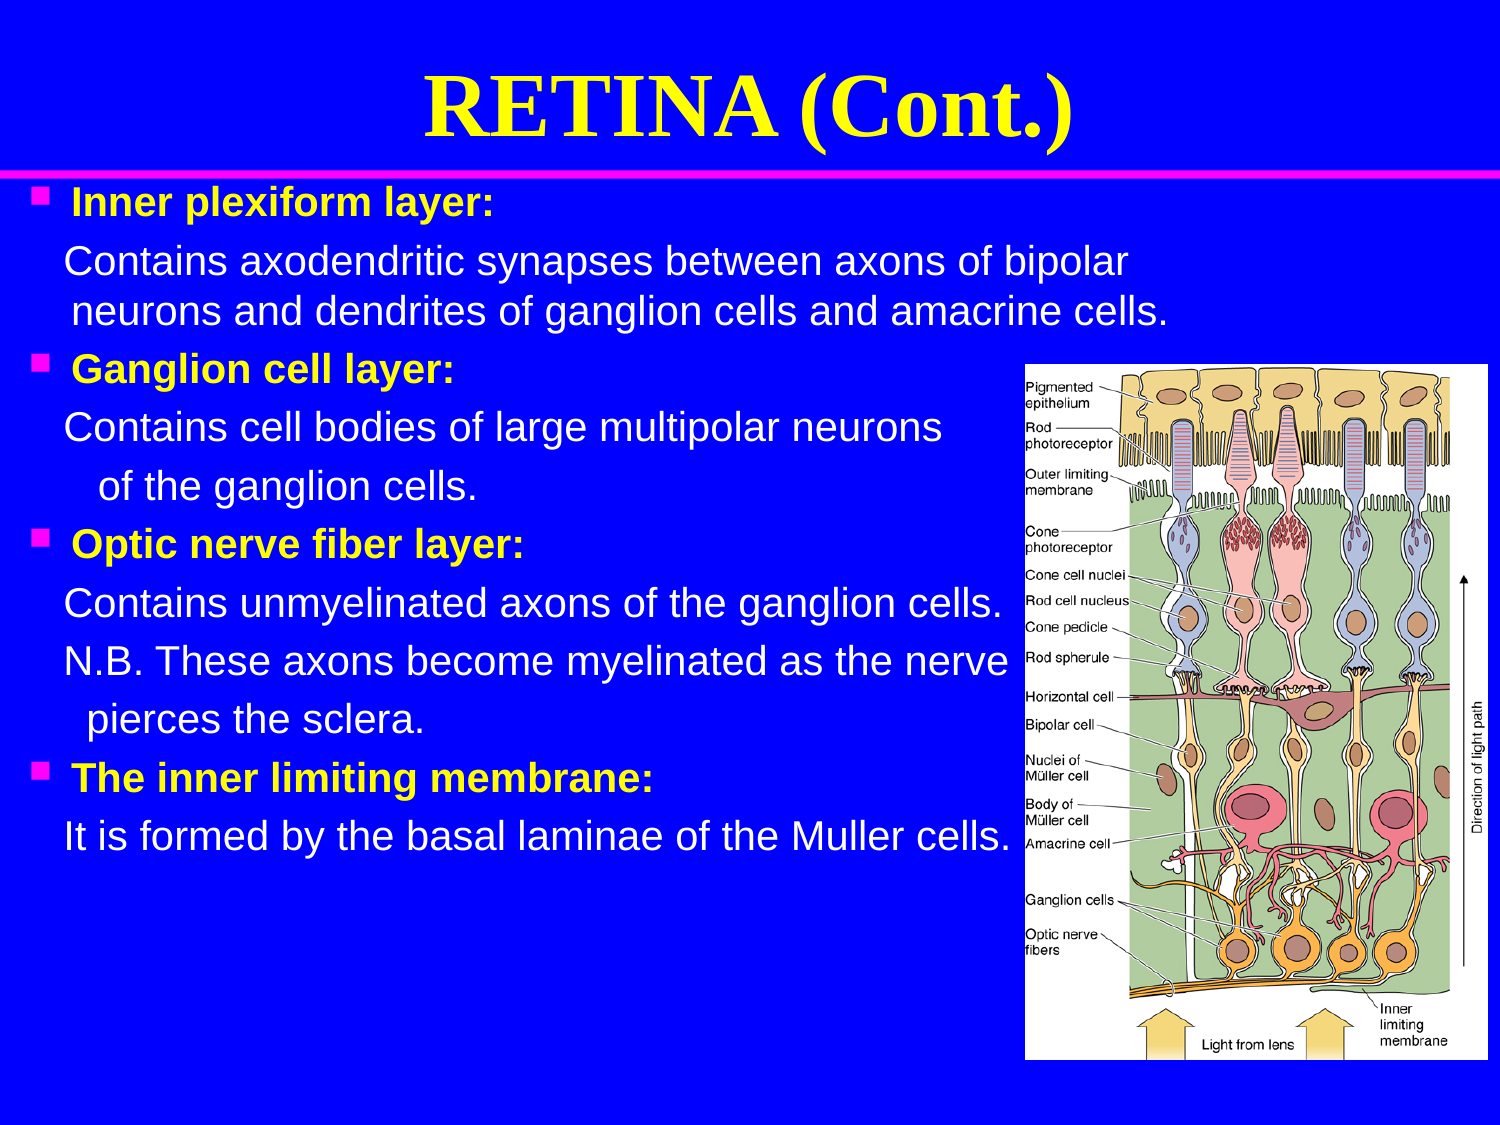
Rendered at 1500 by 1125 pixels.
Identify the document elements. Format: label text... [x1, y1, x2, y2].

picture [1024, 364, 1488, 1060]
list Inner plexiform layer: Contains axodendritic synapses between axons of bipolar neurons and dendrites of ganglion cells and amacrine cells. Ganglion cell layer: Contains cell bodies of large multipolar neurons of the ganglion cells. Optic nerve fiber layer: Contains unmyelinated axons of the ganglion cells. N.B. These axons become myelinated as the nerve pierces the sclera. The inner limiting membrane: It is formed by the basal laminae of the Muller cells. [13, 167, 1300, 1109]
title RETINA (Cont.) [111, 35, 1388, 163]
